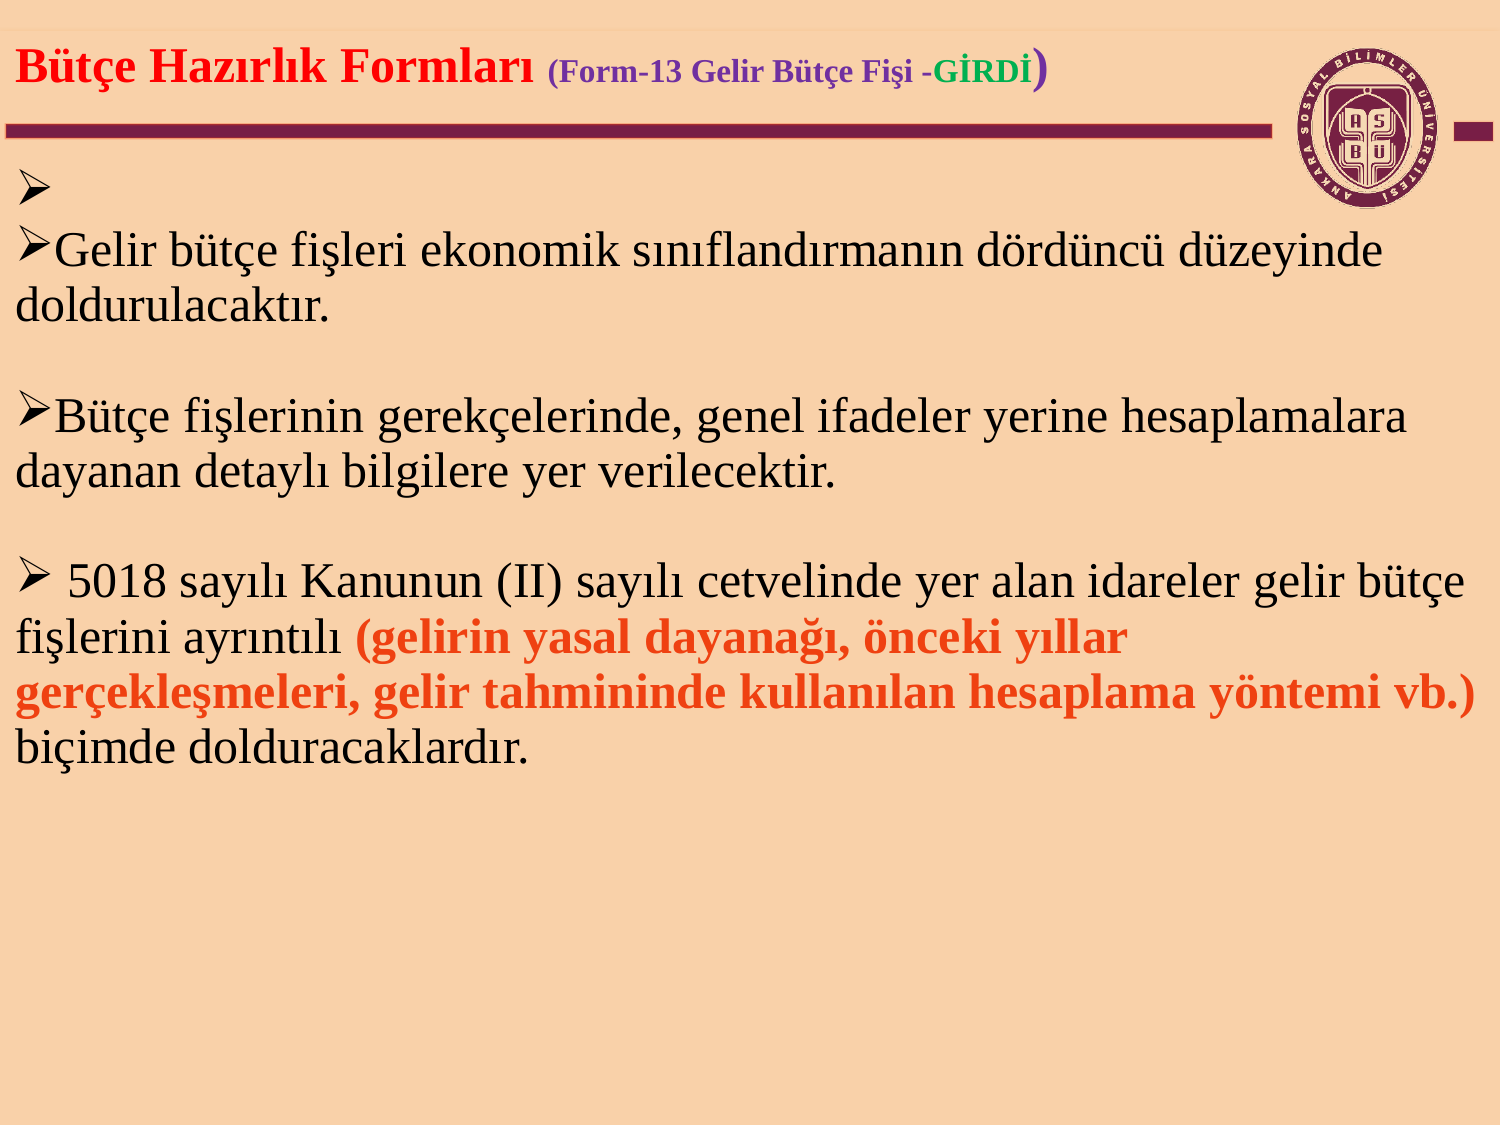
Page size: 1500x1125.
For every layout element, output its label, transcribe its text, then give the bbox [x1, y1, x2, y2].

text_box [1453, 121, 1494, 142]
table_cell Gelir bütçe fişleri ekonomik sınıflandırmanın dördüncü düzeyinde doldurulacaktır. Bütçe fişlerinin gerekçelerinde, genel ifadeler yerine hesaplamalara dayanan detaylı bilgilere yer verilecektir. 5018 sayılı Kanunun (II) sayılı cetvelinde yer alan idareler gelir bütçe fişlerini ayrıntılı (gelirin yasal dayanağı, önceki yıllar gerçekleşmeleri, gelir tahmininde kullanılan hesaplama yöntemi vb.) biçimde dolduracaklardır. [0, 159, 1500, 1125]
text_box [5, 123, 1273, 139]
table_header Bütçe Hazırlık Formları (Form-13 Gelir Bütçe Fişi -GİRDİ) [0, 31, 1500, 159]
picture [1282, 42, 1453, 213]
